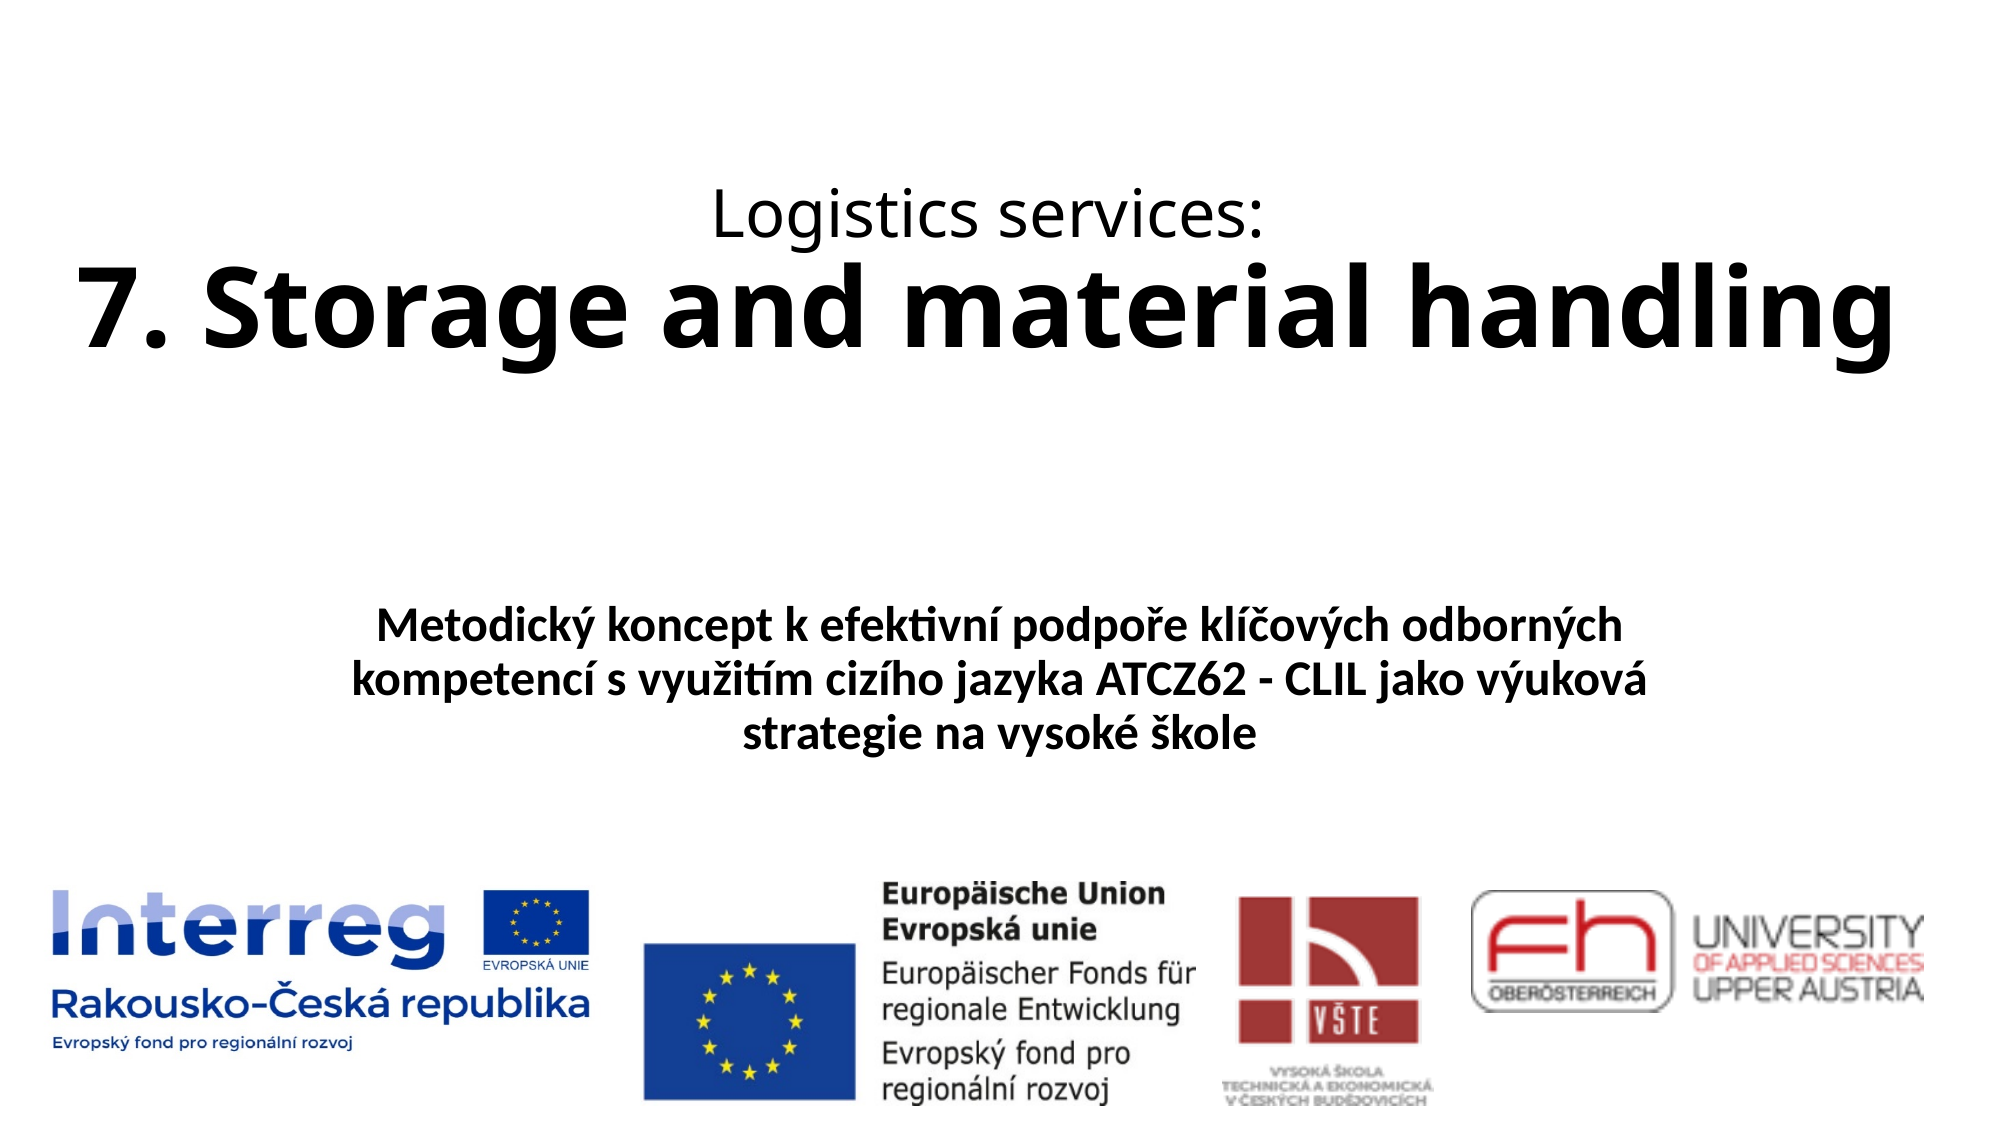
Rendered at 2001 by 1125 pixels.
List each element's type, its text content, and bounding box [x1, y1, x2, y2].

picture [1222, 896, 1434, 1106]
title Logistics services: 7. Storage and material handling [53, 168, 1924, 380]
subtitle Metodický koncept k efektivní podpoře klíčových odborných kompetencí s využitím cizího jazyka ATCZ62 - CLIL jako výuková strategie na vysoké škole [249, 590, 1750, 863]
picture [0, 840, 1196, 1125]
picture [1471, 890, 1924, 1013]
